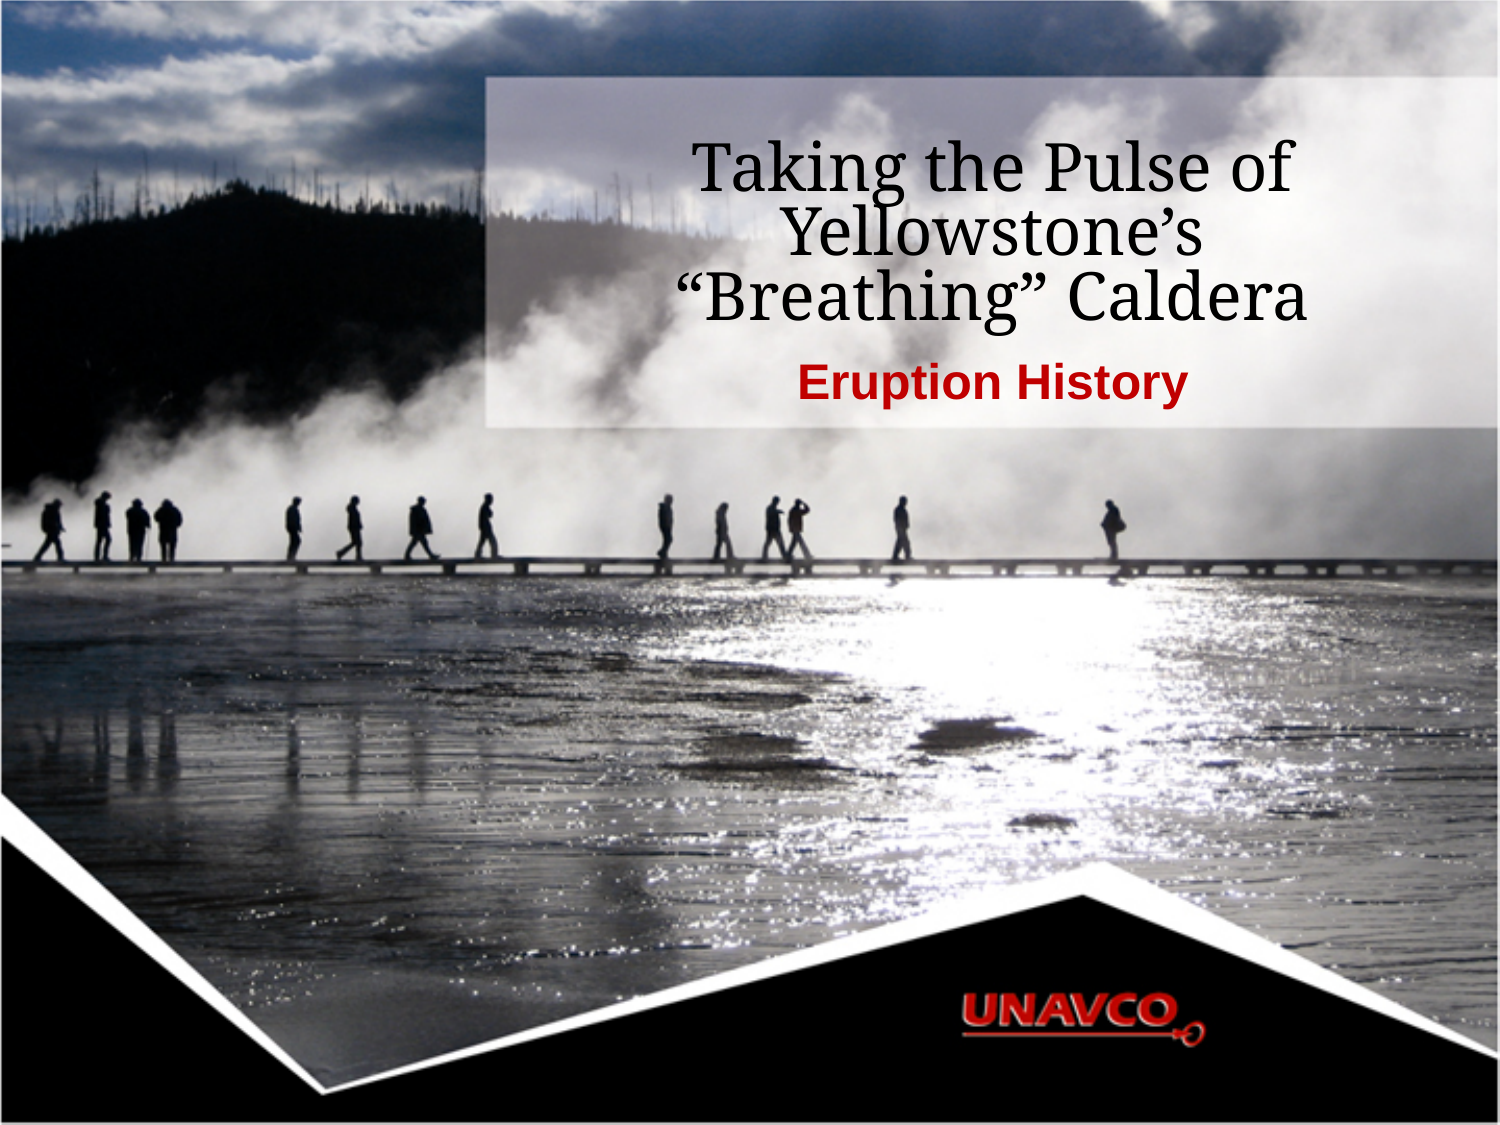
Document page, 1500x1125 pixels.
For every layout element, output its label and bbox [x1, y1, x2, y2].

text_box [0, 0, 1500, 1125]
